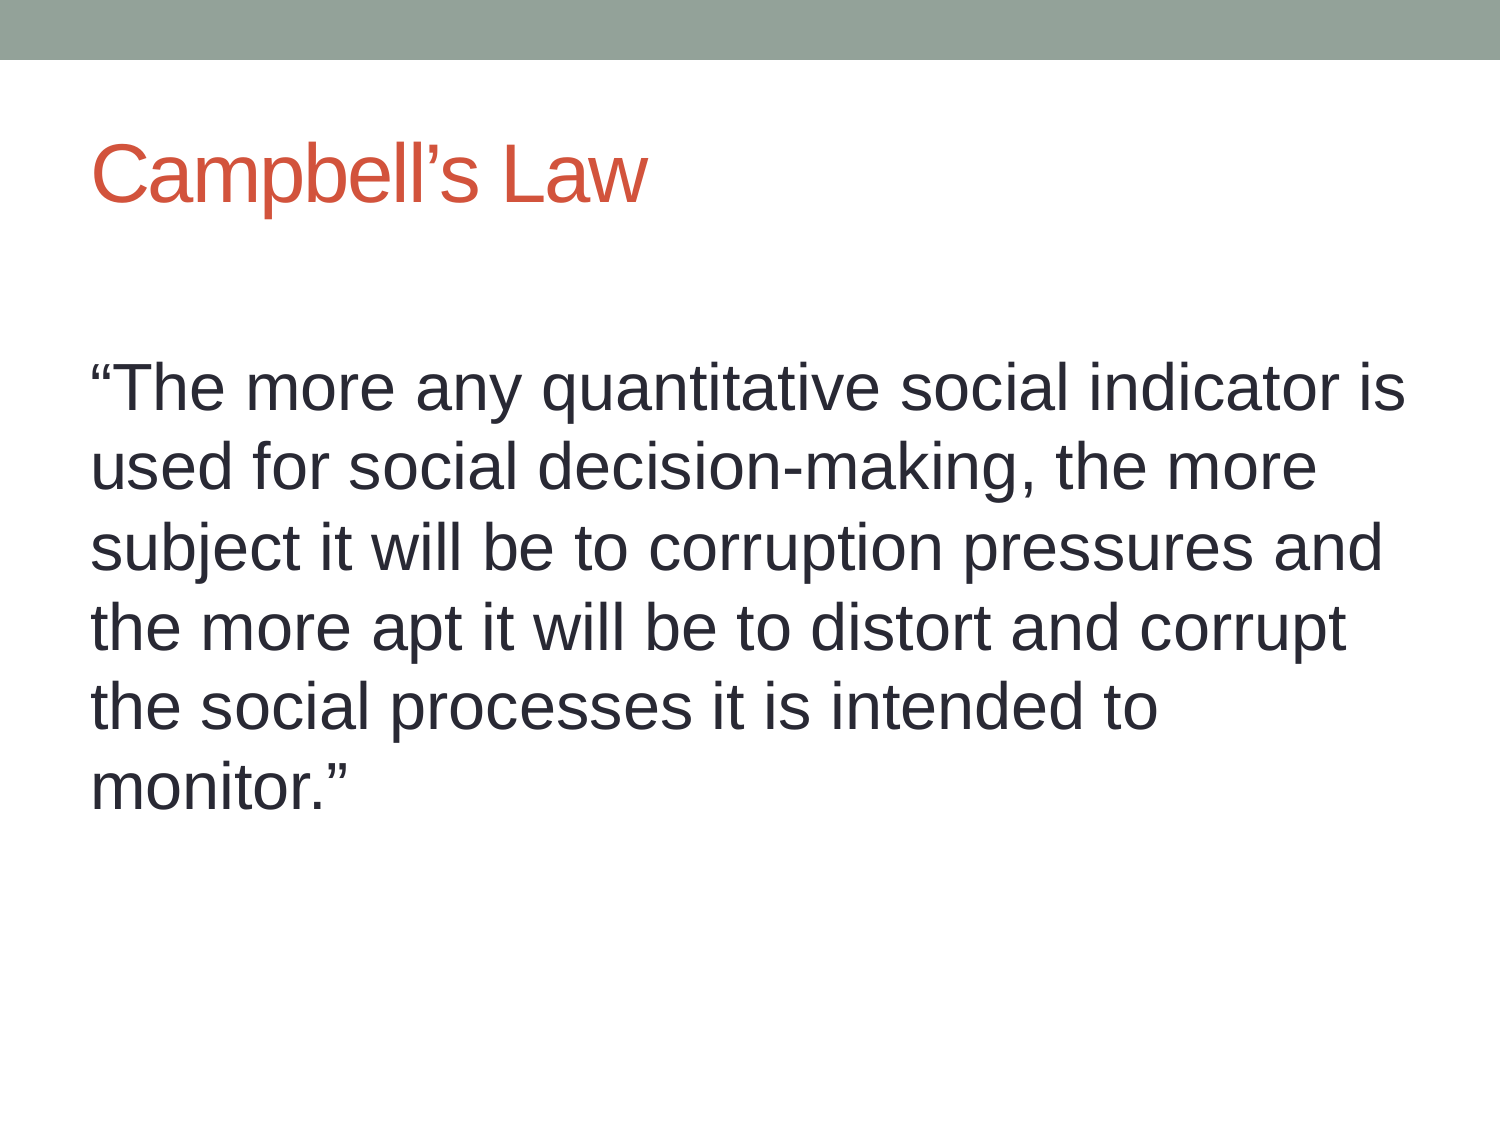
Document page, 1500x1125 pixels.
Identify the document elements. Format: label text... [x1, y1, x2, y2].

list “The more any quantitative social indicator is used for social decision-making, the more subject it will be to corruption pressures and the more apt it will be to distort and corrupt the social processes it is intended to monitor.” [75, 262, 1425, 1063]
title Campbell’s Law [75, 87, 1425, 250]
